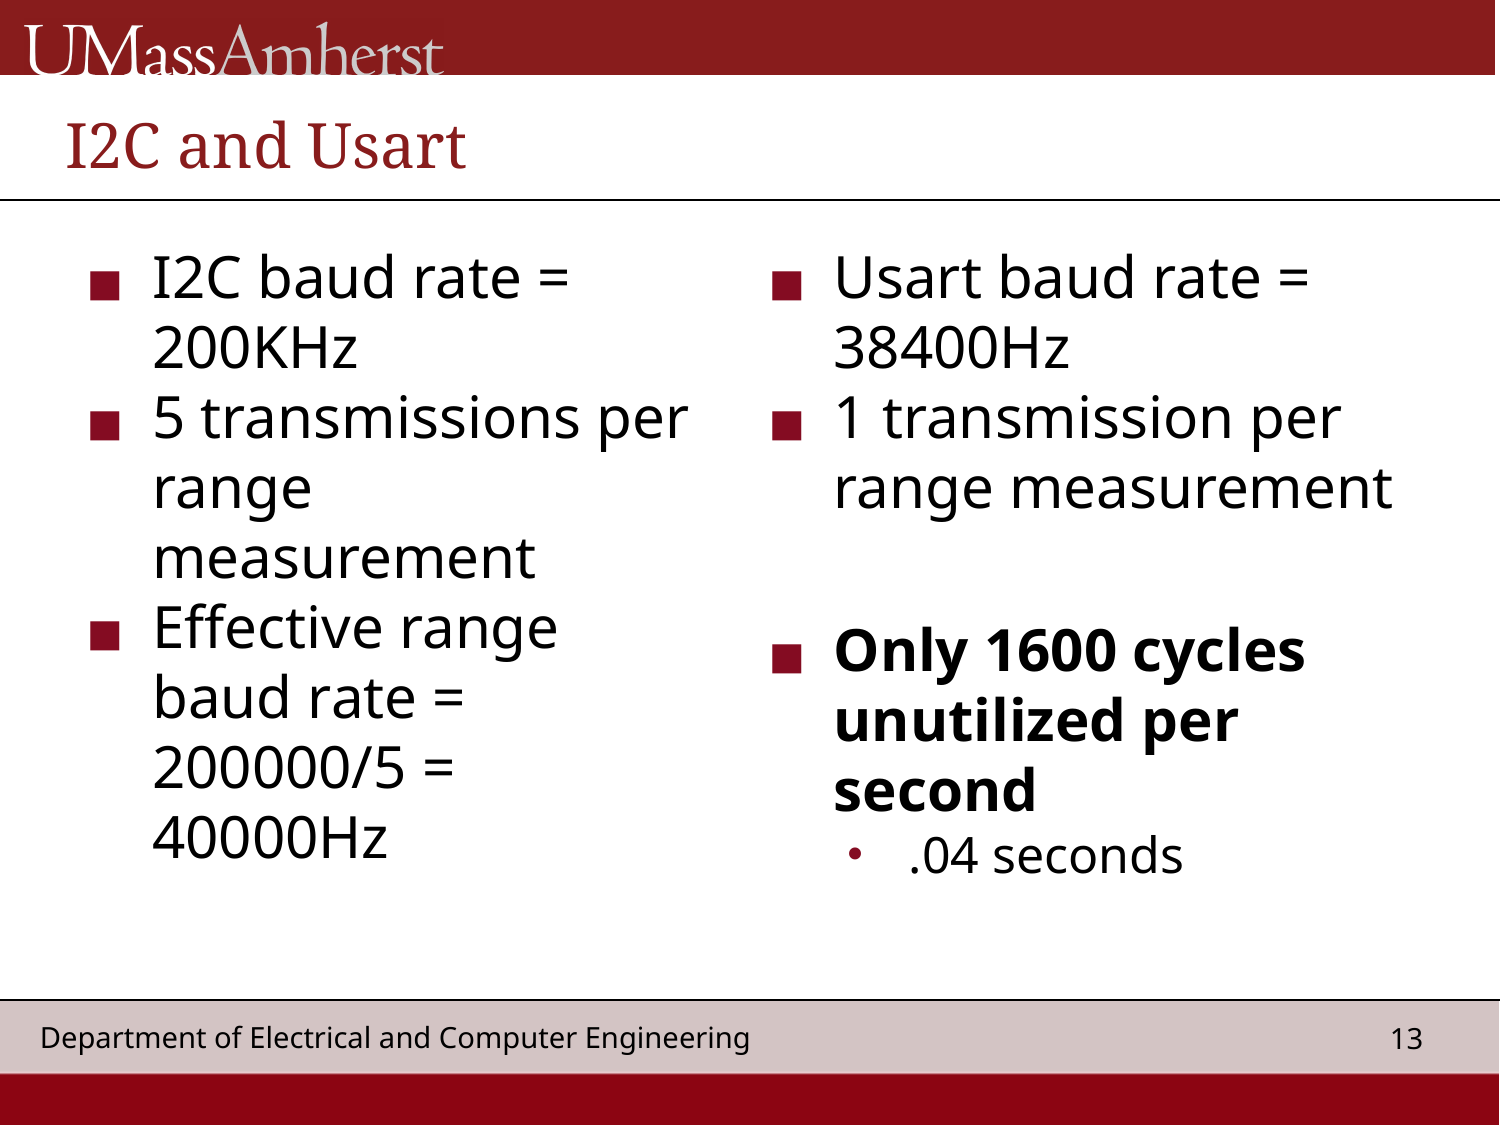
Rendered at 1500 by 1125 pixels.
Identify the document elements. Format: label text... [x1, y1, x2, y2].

list I2C baud rate = 200KHz 5 transmissions per range measurement Effective range baud rate = 200000/5 = 40000Hz [62, 224, 719, 963]
list Usart baud rate = 38400Hz 1 transmission per range measurement Only 1600 cycles unutilized per second .04 seconds [743, 224, 1448, 963]
picture [0, 0, 1495, 75]
picture [0, 1001, 1499, 1125]
title I2C and Usart [50, 99, 1500, 188]
